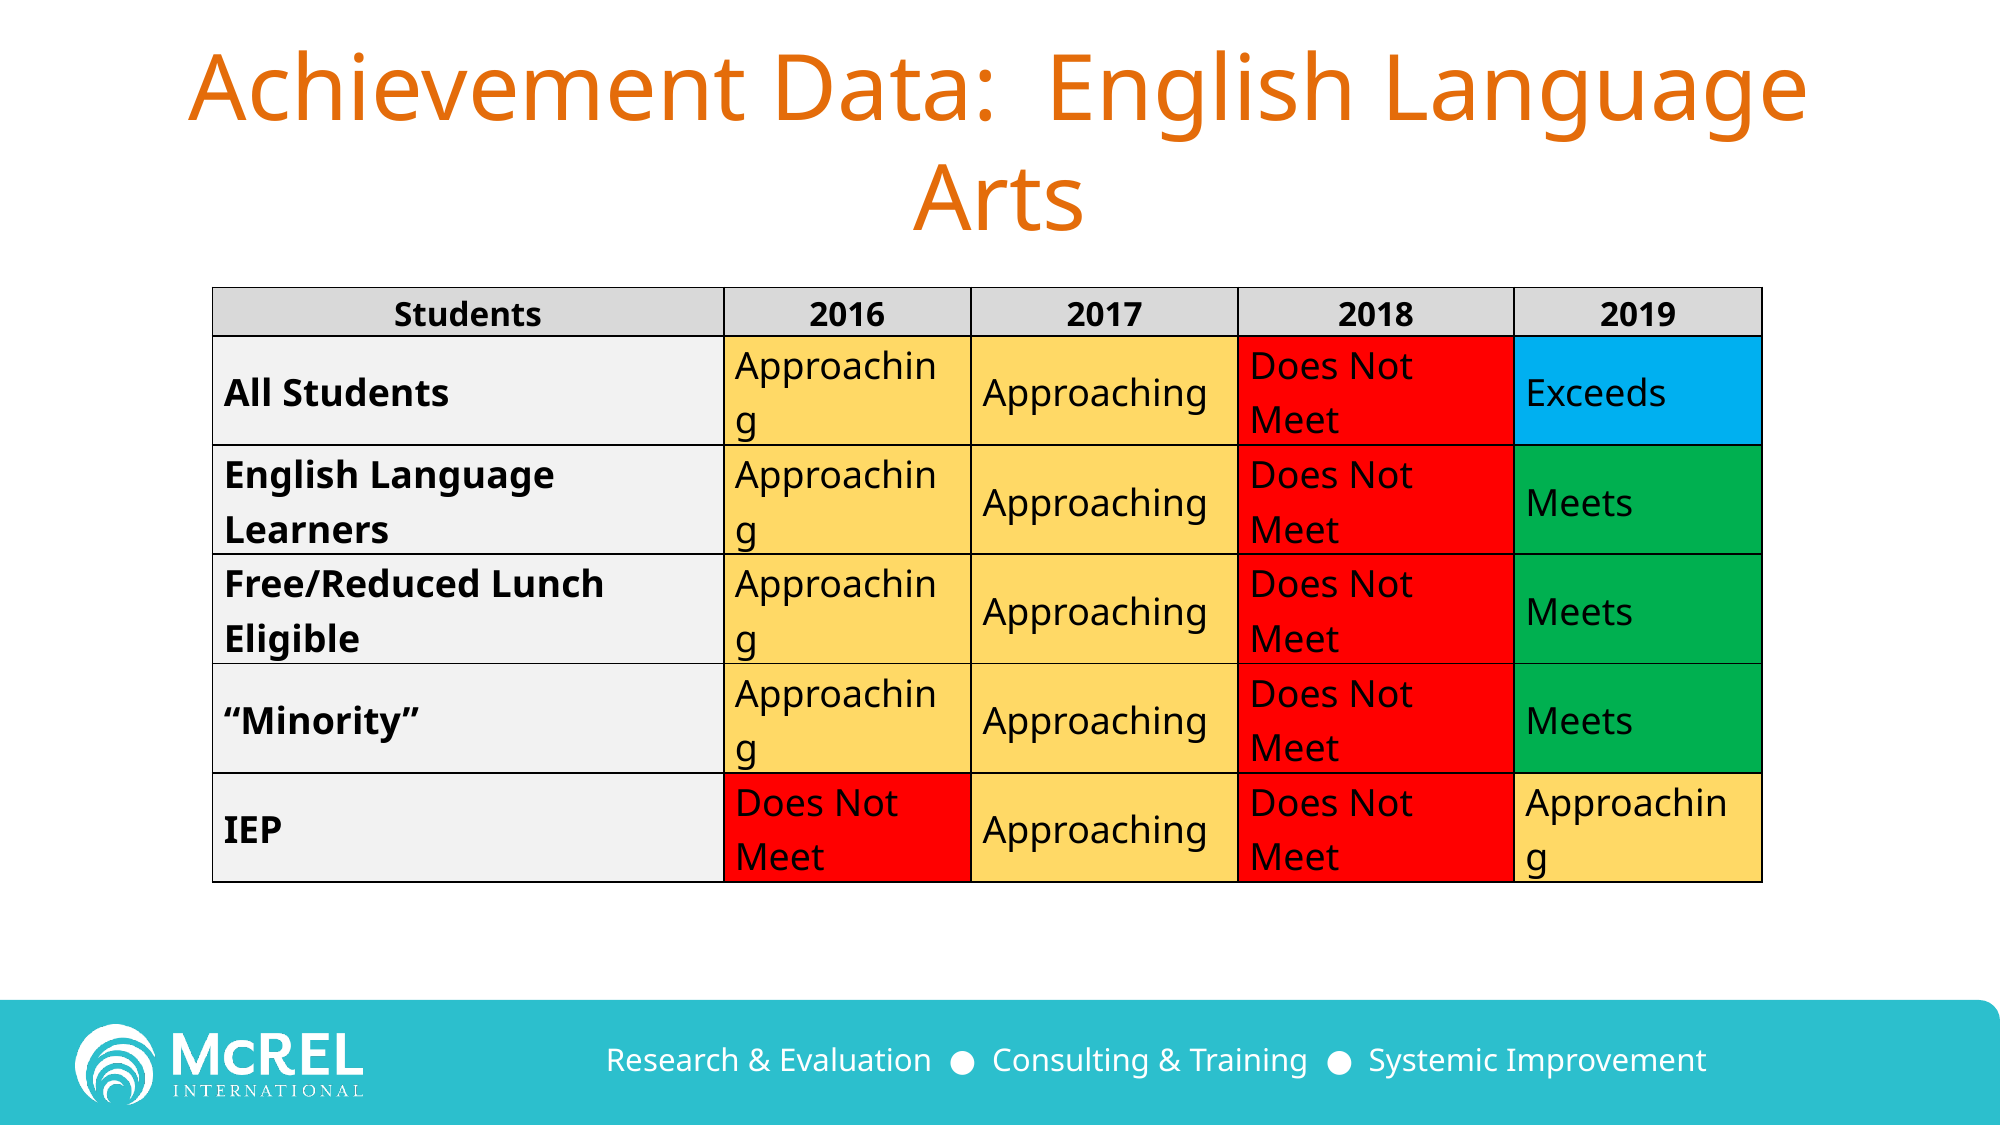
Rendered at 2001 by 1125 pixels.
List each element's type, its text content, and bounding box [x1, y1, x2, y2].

table_header Students [213, 288, 723, 335]
table_cell Does Not Meet [725, 774, 970, 881]
title Achievement Data: English Language Arts [99, 45, 1900, 233]
table_cell Approaching [972, 664, 1237, 772]
table_header 2018 [1239, 288, 1513, 335]
table_header 2019 [1515, 288, 1761, 335]
table_cell Exceeds [1515, 337, 1761, 444]
table_cell Approaching [972, 337, 1237, 444]
table_header 2017 [972, 288, 1237, 335]
table_cell Meets [1515, 664, 1761, 772]
table_cell Approaching [972, 555, 1237, 663]
table_cell Meets [1515, 446, 1761, 553]
table_cell Approaching [1515, 774, 1761, 881]
table_cell “Minority” [213, 664, 723, 772]
picture [75, 1024, 363, 1105]
table_cell Approaching [972, 774, 1237, 881]
table_cell Free/Reduced Lunch Eligible [213, 555, 723, 663]
table_cell Does Not Meet [1239, 446, 1513, 553]
table_cell IEP [213, 774, 723, 881]
table_cell Approaching [725, 446, 970, 553]
table_cell Approaching [972, 446, 1237, 553]
table_cell English Language Learners [213, 446, 723, 553]
table_cell All Students [213, 337, 723, 444]
table_cell Does Not Meet [1239, 664, 1513, 772]
table_cell Approaching [725, 664, 970, 772]
table_cell Does Not Meet [1239, 337, 1513, 444]
table_cell Does Not Meet [1239, 555, 1513, 663]
table_header 2016 [725, 288, 970, 335]
table_cell Meets [1515, 555, 1761, 663]
table_cell Approaching [725, 337, 970, 444]
table_cell Does Not Meet [1239, 774, 1513, 881]
table_cell Approaching [725, 555, 970, 663]
